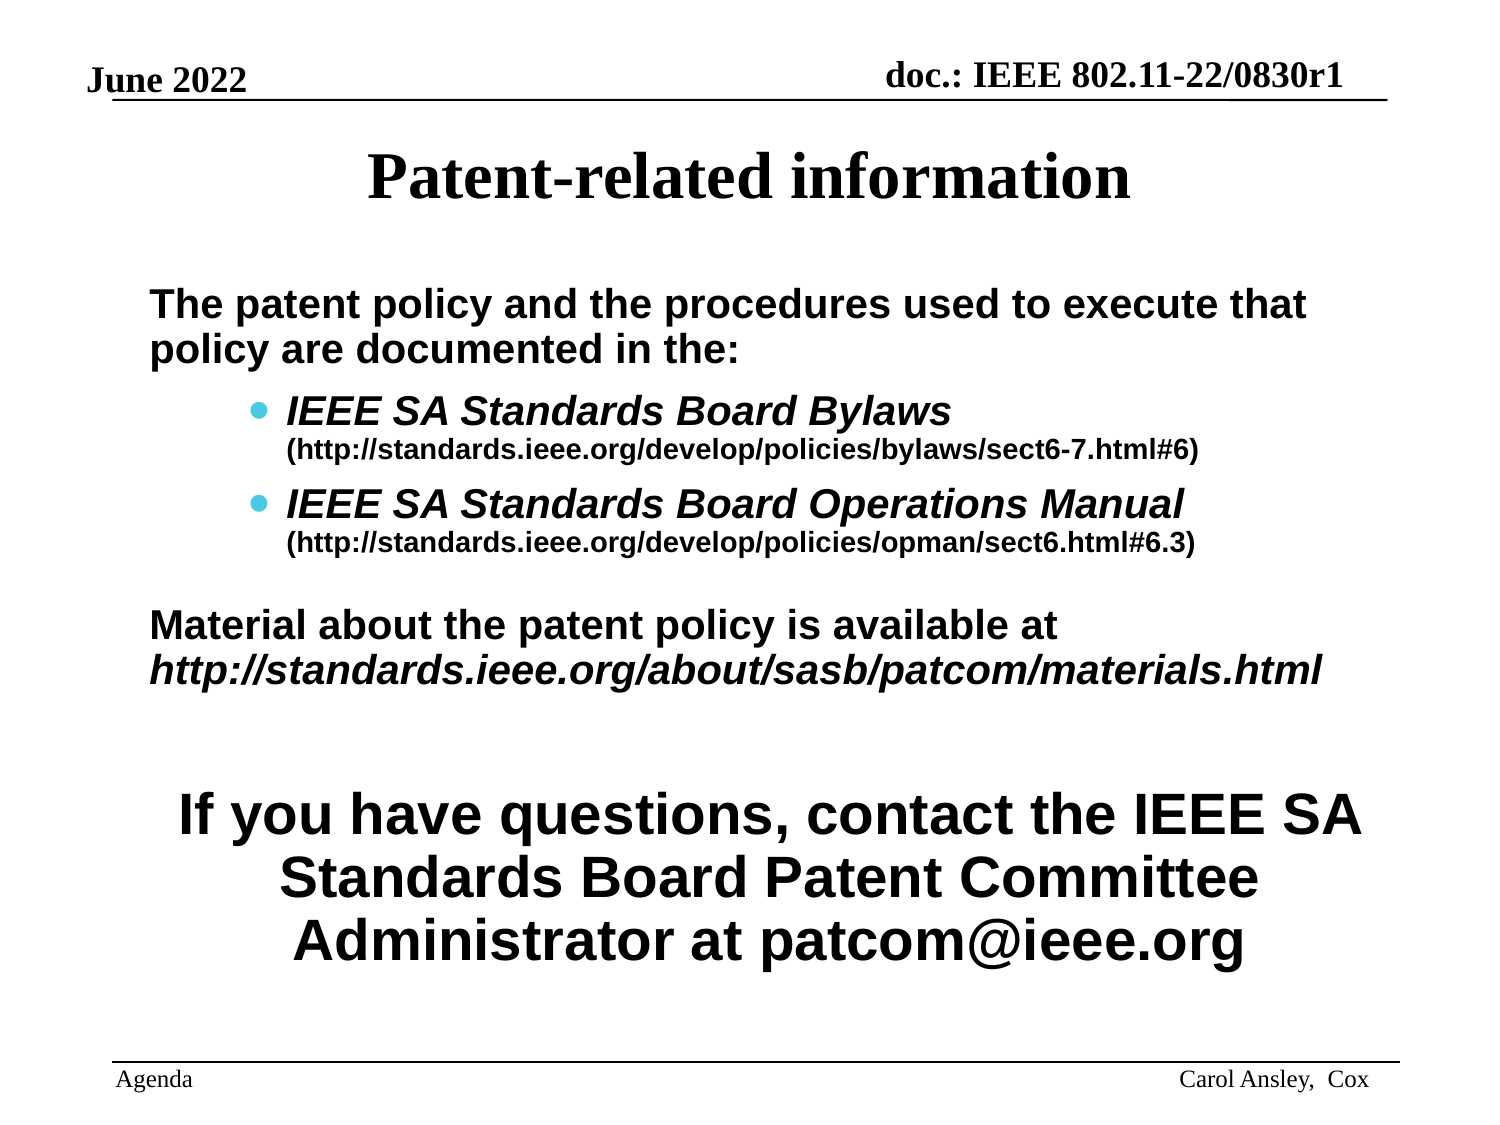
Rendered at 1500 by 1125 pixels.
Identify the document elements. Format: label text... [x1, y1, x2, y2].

text_box The patent policy and the procedures used to execute that policy are documented in the: IEEE SA Standards Board Bylaws (http://standards.ieee.org/develop/policies/bylaws/sect6-7.html#6) IEEE SA Standards Board Operations Manual (http://standards.ieee.org/develop/policies/opman/sect6.html#6.3) Material about the patent policy is available at http://standards.ieee.org/about/sasb/patcom/materials.html If you have questions, contact the IEEE SA Standards Board Patent Committee Administrator at patcom@ieee.org [55, 275, 1406, 1061]
list [74, 184, 1426, 973]
title Patent-related information [74, 134, 1426, 184]
